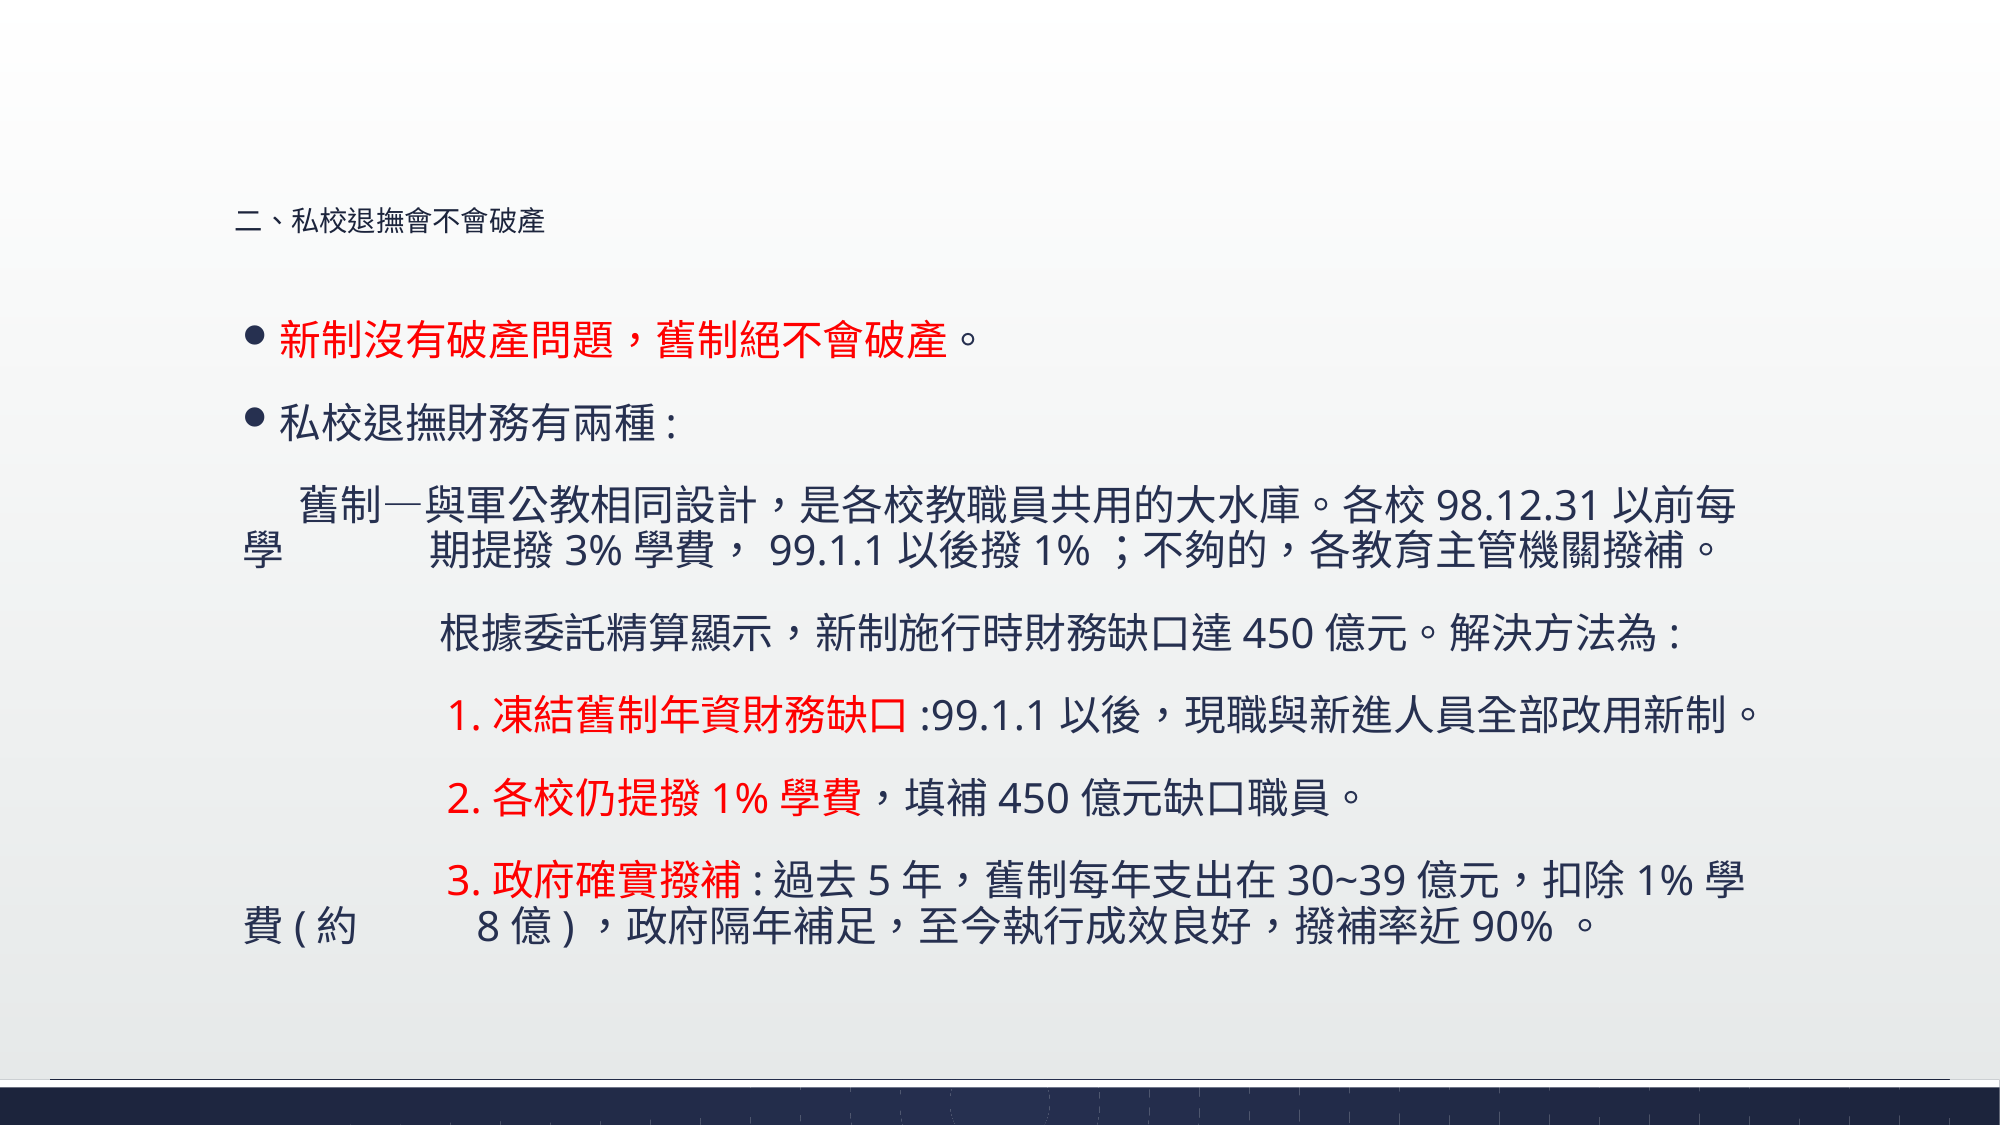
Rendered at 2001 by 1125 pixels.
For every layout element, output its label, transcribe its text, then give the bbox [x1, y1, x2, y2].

title 二、私校退撫會不會破產 [219, 76, 1780, 279]
list 新制沒有破產問題，舊制絕不會破產。 私校退撫財務有兩種: 舊制—與軍公教相同設計，是各校教職員共用的大水庫。各校98.12.31以前每學 期提撥3%學費，99.1.1以後撥1%；不夠的，各教育主管機關撥補。 根據委託精算顯示，新制施行時財務缺口達450億元。解決方法為: 1.凍結舊制年資財務缺口:99.1.1以後，現職與新進人員全部改用新制。 2.各校仍提撥1%學費，填補450億元缺口職員。 3.政府確實撥補:過去5年，舊制每年支出在30~39億元，扣除1%學費(約 8億)，政府隔年補足，至今執行成效良好，撥補率近90%。 [219, 311, 1780, 990]
